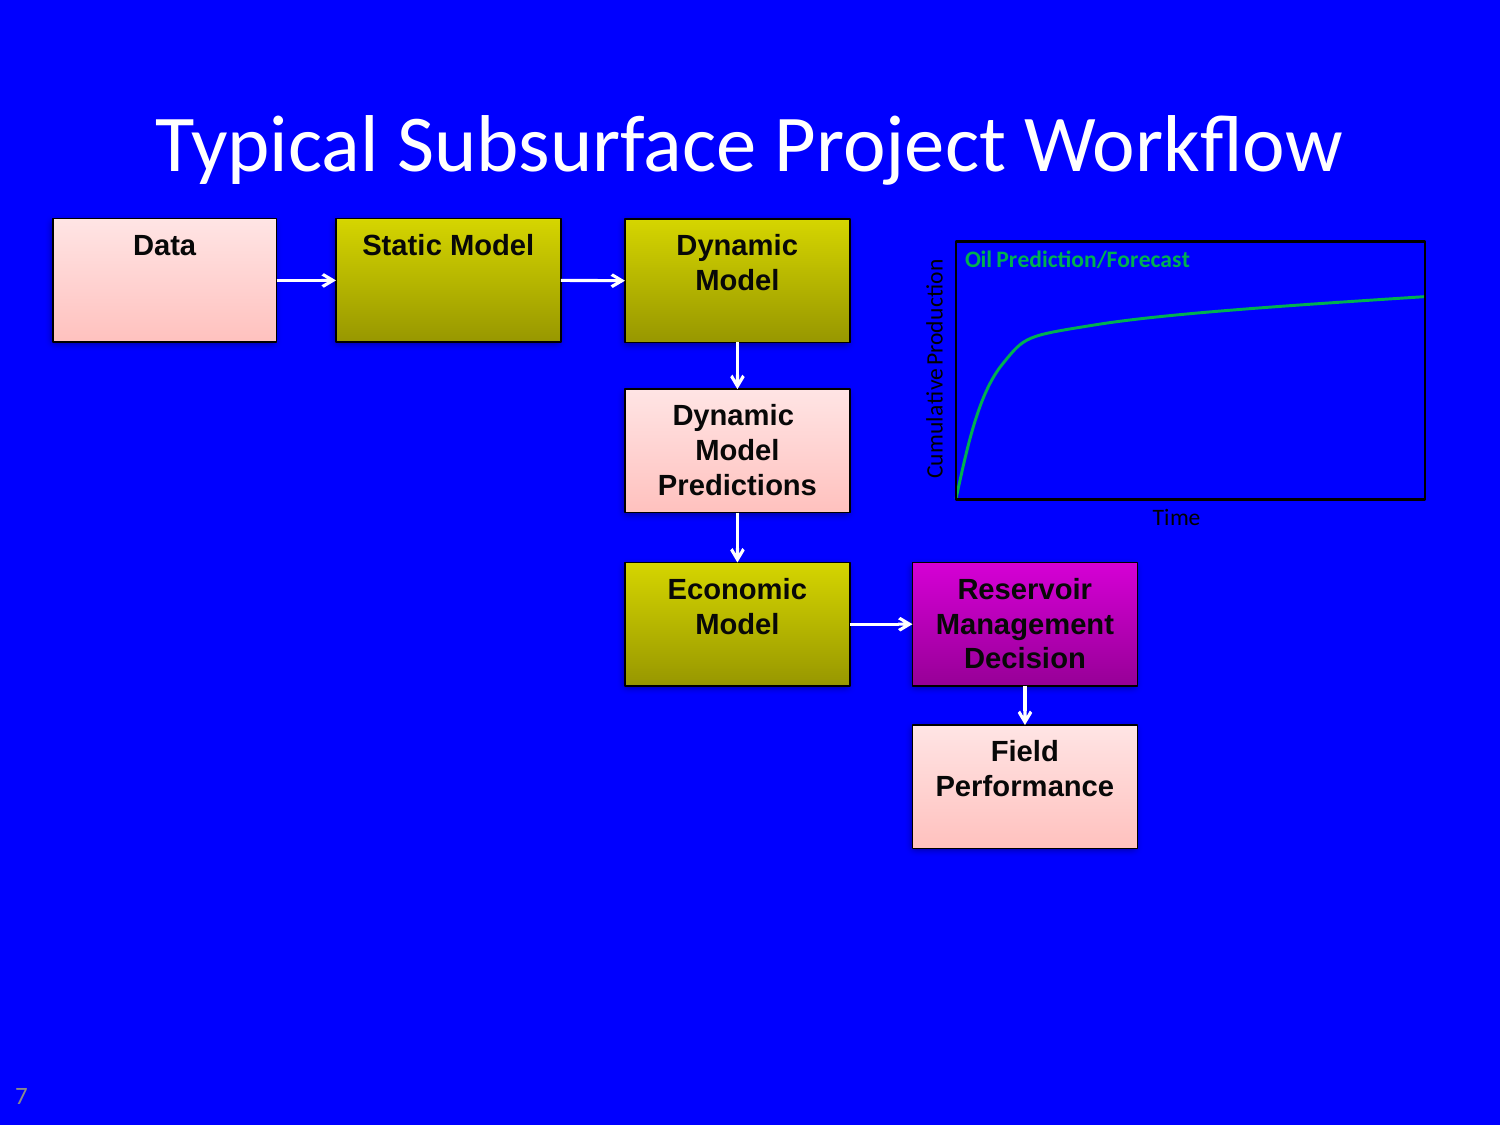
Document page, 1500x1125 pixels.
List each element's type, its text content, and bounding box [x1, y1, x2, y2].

text_box Economic Model [624, 562, 851, 687]
text_box Dynamic Model Predictions [624, 388, 851, 513]
text_box Static Model [335, 218, 562, 343]
text_box Field Performance [912, 724, 1138, 849]
text_box Data [52, 218, 277, 343]
picture [912, 237, 1427, 538]
slide_number 7 [0, 1065, 350, 1125]
text_box Reservoir Management Decision [912, 562, 1138, 687]
text_box Dynamic Model [624, 218, 851, 343]
title Typical Subsurface Project Workflow [75, 45, 1425, 233]
